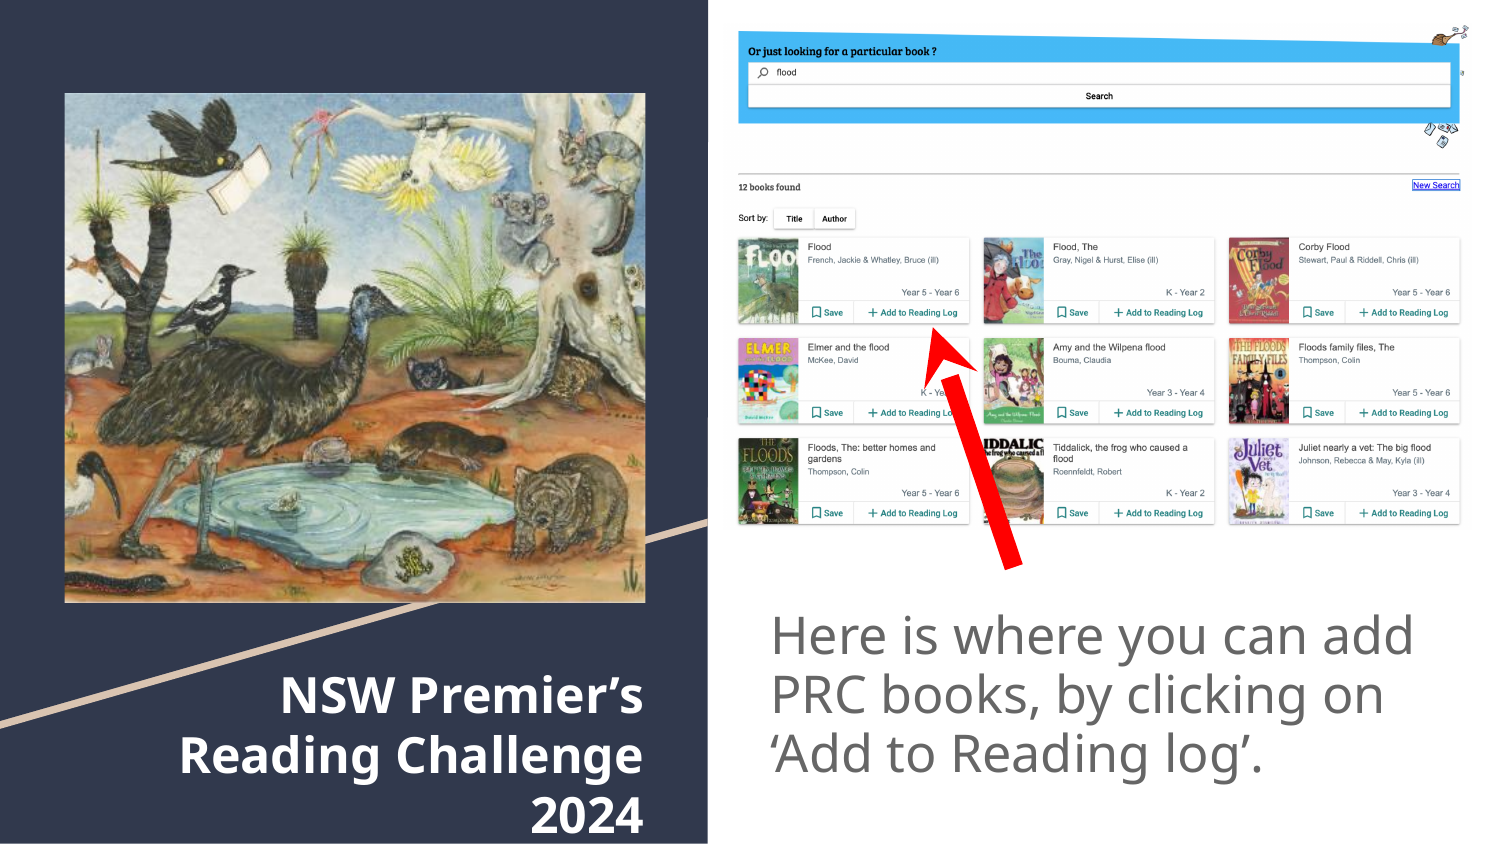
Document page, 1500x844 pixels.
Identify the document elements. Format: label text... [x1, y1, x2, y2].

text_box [932, 326, 1015, 568]
picture [722, 23, 1472, 531]
picture [64, 93, 646, 603]
list Here is where you can add PRC books, by clicking on ‘Add to Reading log’. [755, 591, 1465, 819]
text_box NSW Premier’s Reading Challenge 2024 [51, 648, 660, 844]
